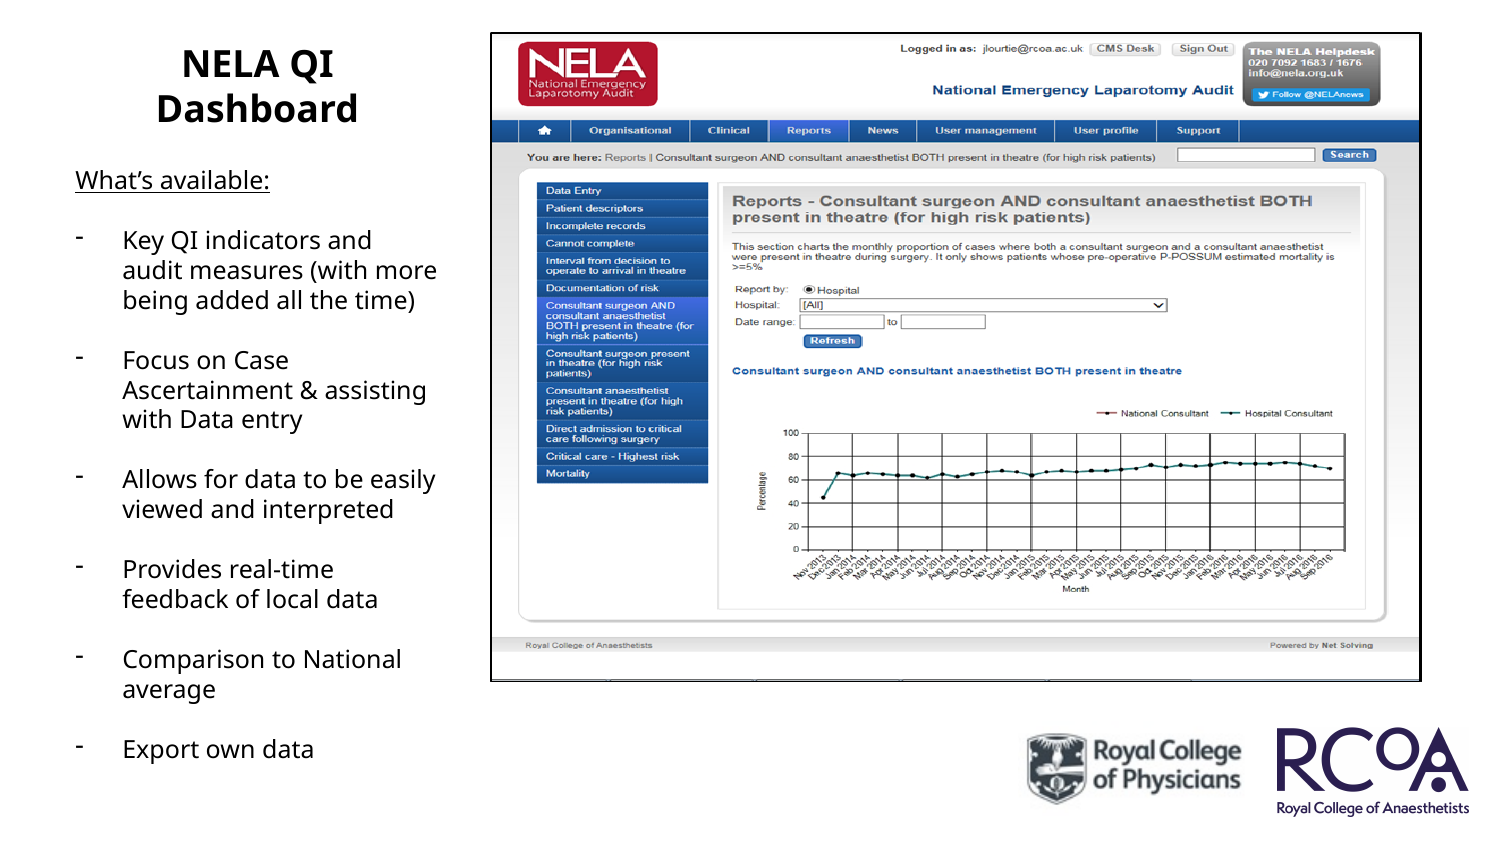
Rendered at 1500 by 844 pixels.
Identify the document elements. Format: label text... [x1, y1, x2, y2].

picture [1277, 727, 1469, 817]
picture [489, 31, 1422, 683]
text_box NELA QI Dashboard What’s available: Key QI indicators and audit measures (with more being added all the time) Focus on Case Ascertainment & assisting with Data entry Allows for data to be easily viewed and interpreted Provides real-time feedback of local data Comparison to National average Export own data [60, 32, 455, 771]
picture [1018, 721, 1254, 816]
